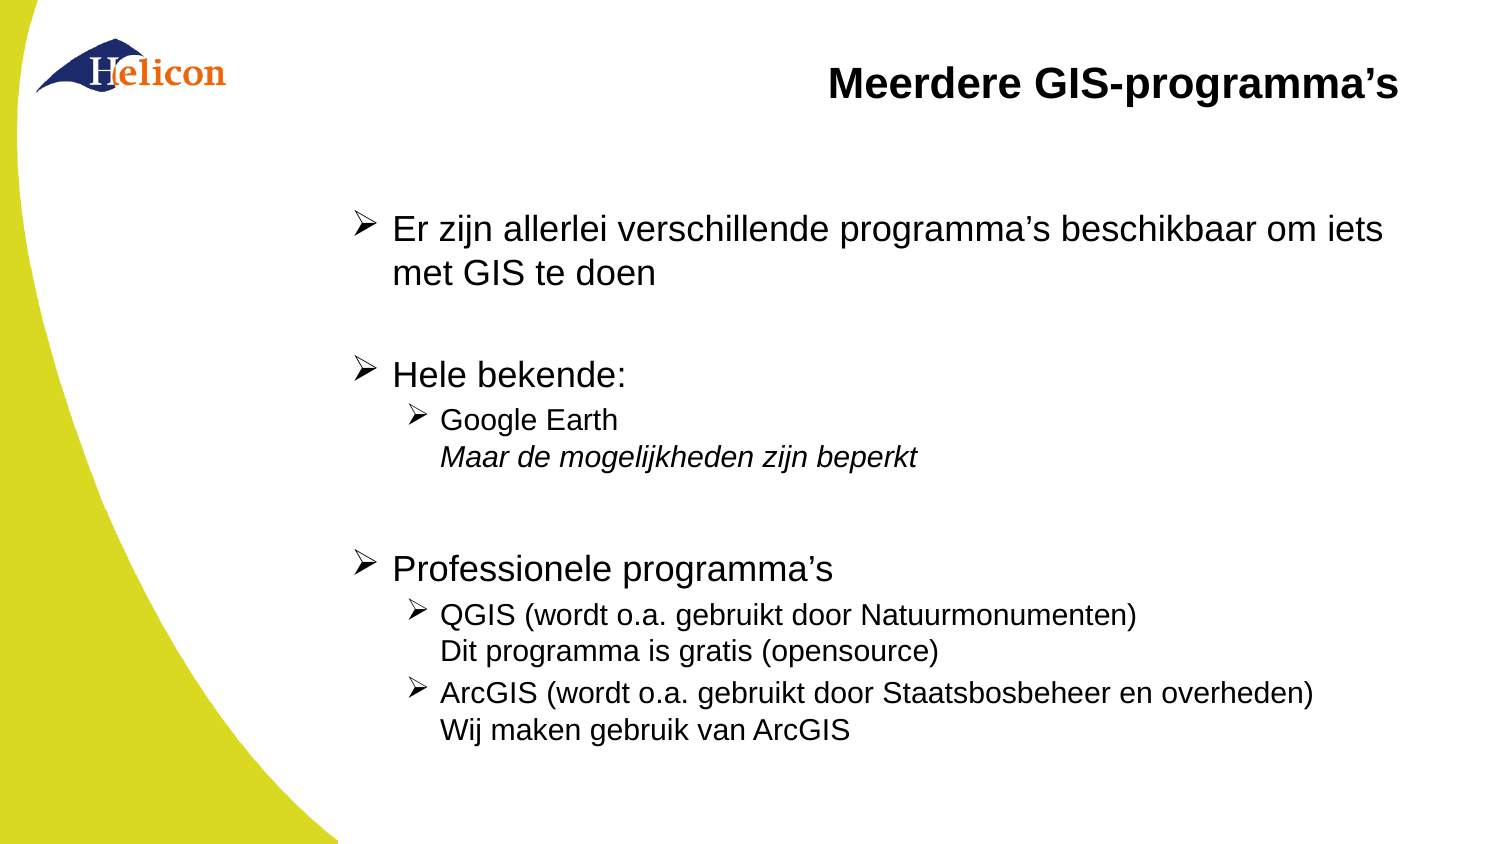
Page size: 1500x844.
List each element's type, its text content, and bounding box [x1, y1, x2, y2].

picture [0, 0, 1500, 844]
title Meerdere GIS-programma’s [324, 40, 1415, 121]
list Er zijn allerlei verschillende programma’s beschikbaar om iets met GIS te doen Hele bekende: Google Earth Maar de mogelijkheden zijn beperkt Professionele programma’s QGIS (wordt o.a. gebruikt door Natuurmonumenten) Dit programma is gratis (opensource) ArcGIS (wordt o.a. gebruikt door Staatsbosbeheer en overheden) Wij maken gebruik van ArcGIS [336, 147, 1425, 754]
